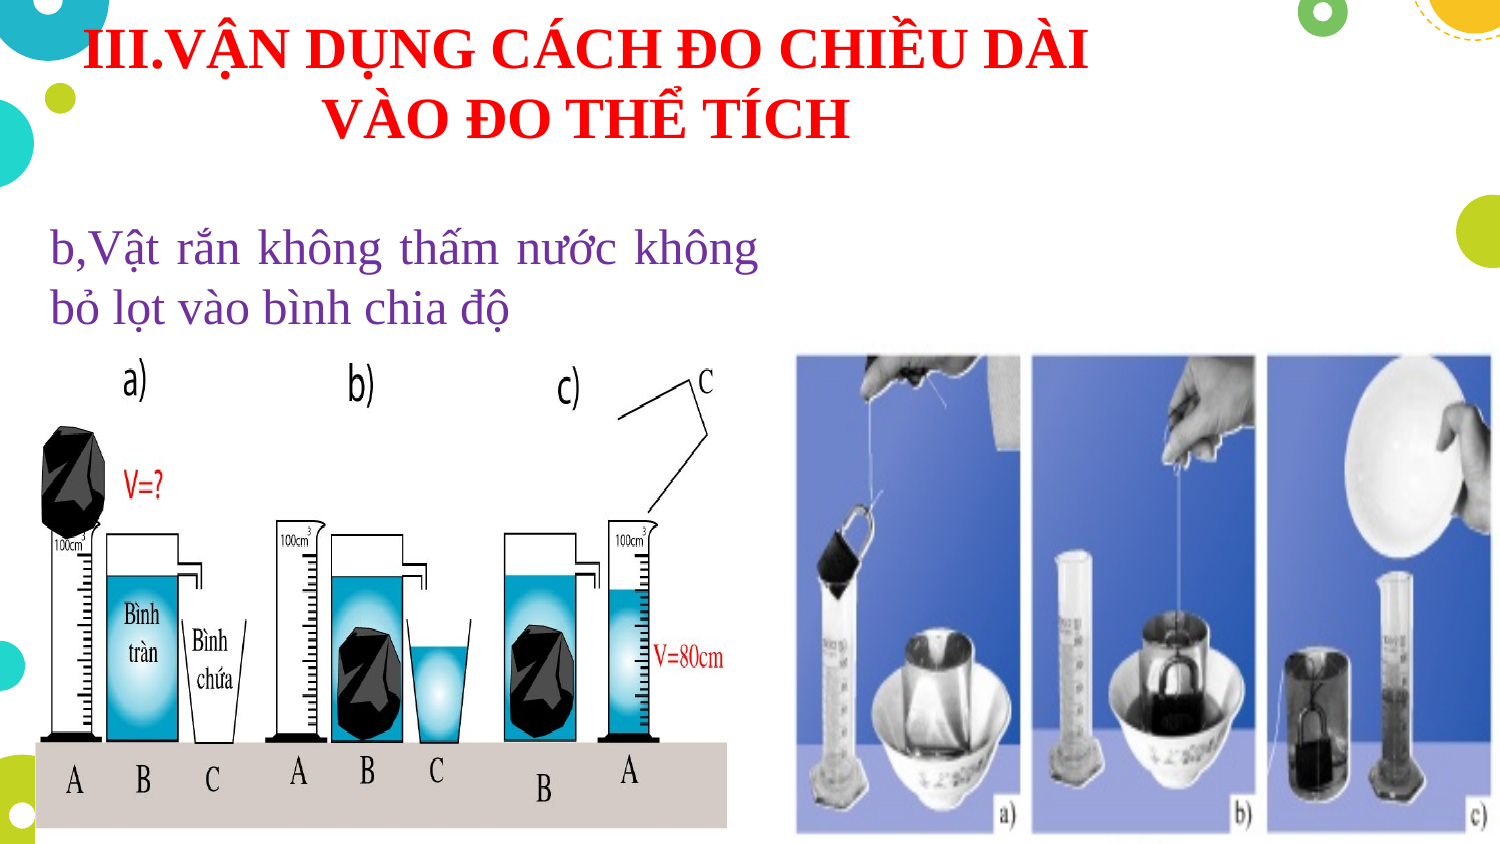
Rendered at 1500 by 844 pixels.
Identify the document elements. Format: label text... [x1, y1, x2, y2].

picture [34, 351, 728, 844]
text_box III.VẬN DỤNG CÁCH ĐO CHIỀU DÀI VÀO ĐO THỂ TÍCH [39, 2, 1134, 158]
text_box b,Vật rắn không thấm nước không bỏ lọt vào bình chia độ [35, 207, 791, 342]
picture [790, 343, 1500, 844]
